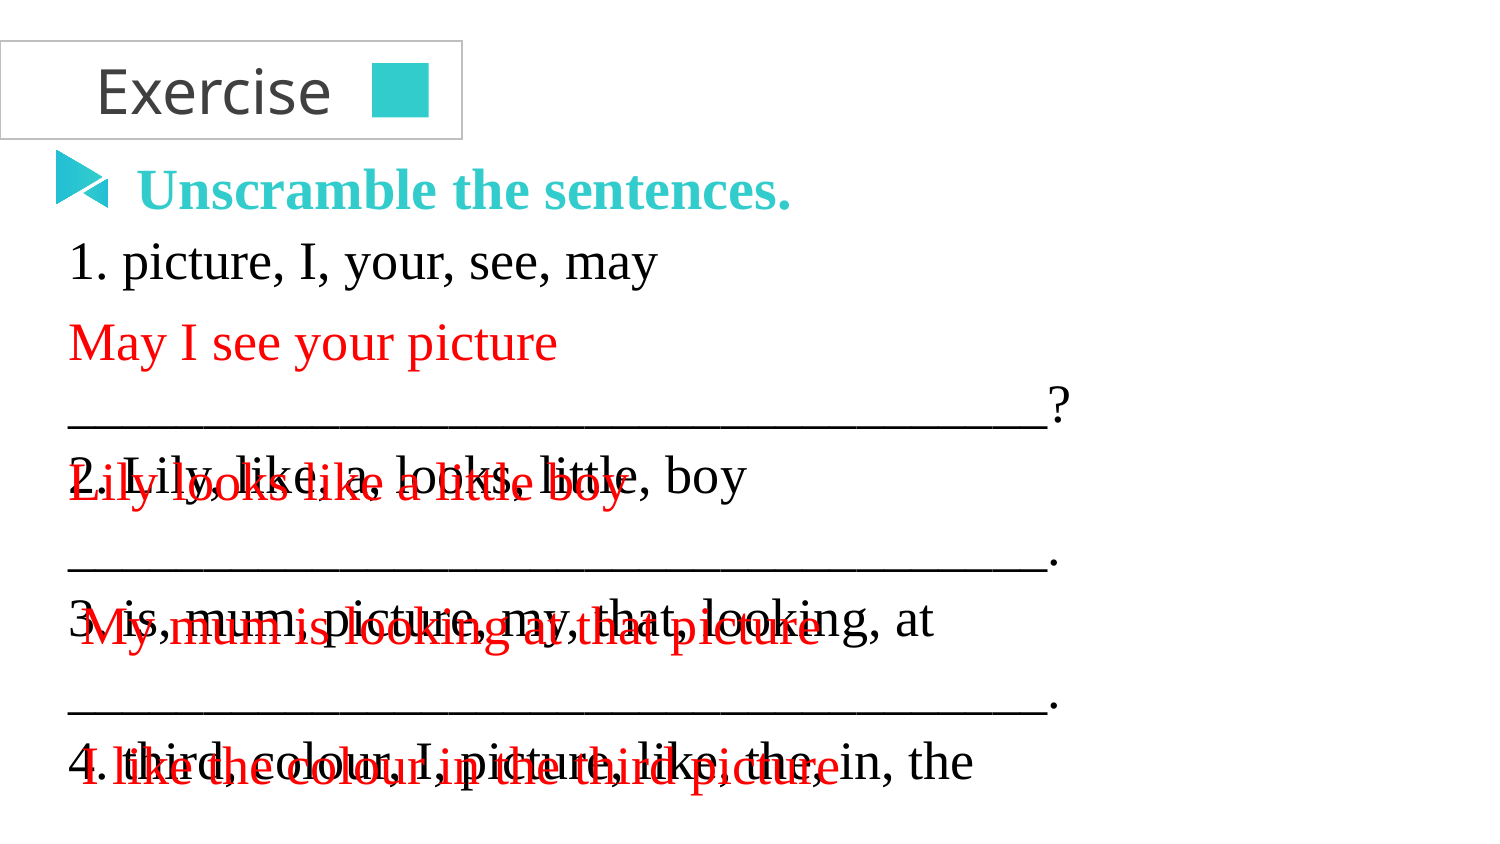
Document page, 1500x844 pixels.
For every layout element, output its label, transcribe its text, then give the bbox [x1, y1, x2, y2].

text_box Exercise [7, 44, 422, 135]
text_box May I see your picture [53, 265, 574, 379]
text_box [0, 40, 463, 140]
text_box I like the colour in the third picture [66, 690, 857, 803]
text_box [55, 143, 928, 229]
text_box Lily looks like a little boy [53, 406, 828, 519]
text_box My mum is looking at that picture [66, 550, 837, 664]
text_box 1. picture, I, your, see, may ____________________________________? 2. Lily, like, a, looks, little, boy ____________________________________. 3. is, mum, picture, my, that, looking, at ____________________________________. 4. third, colour, I, picture, like, the, in, the ____________________________________. [53, 211, 1447, 844]
text_box [371, 62, 430, 118]
